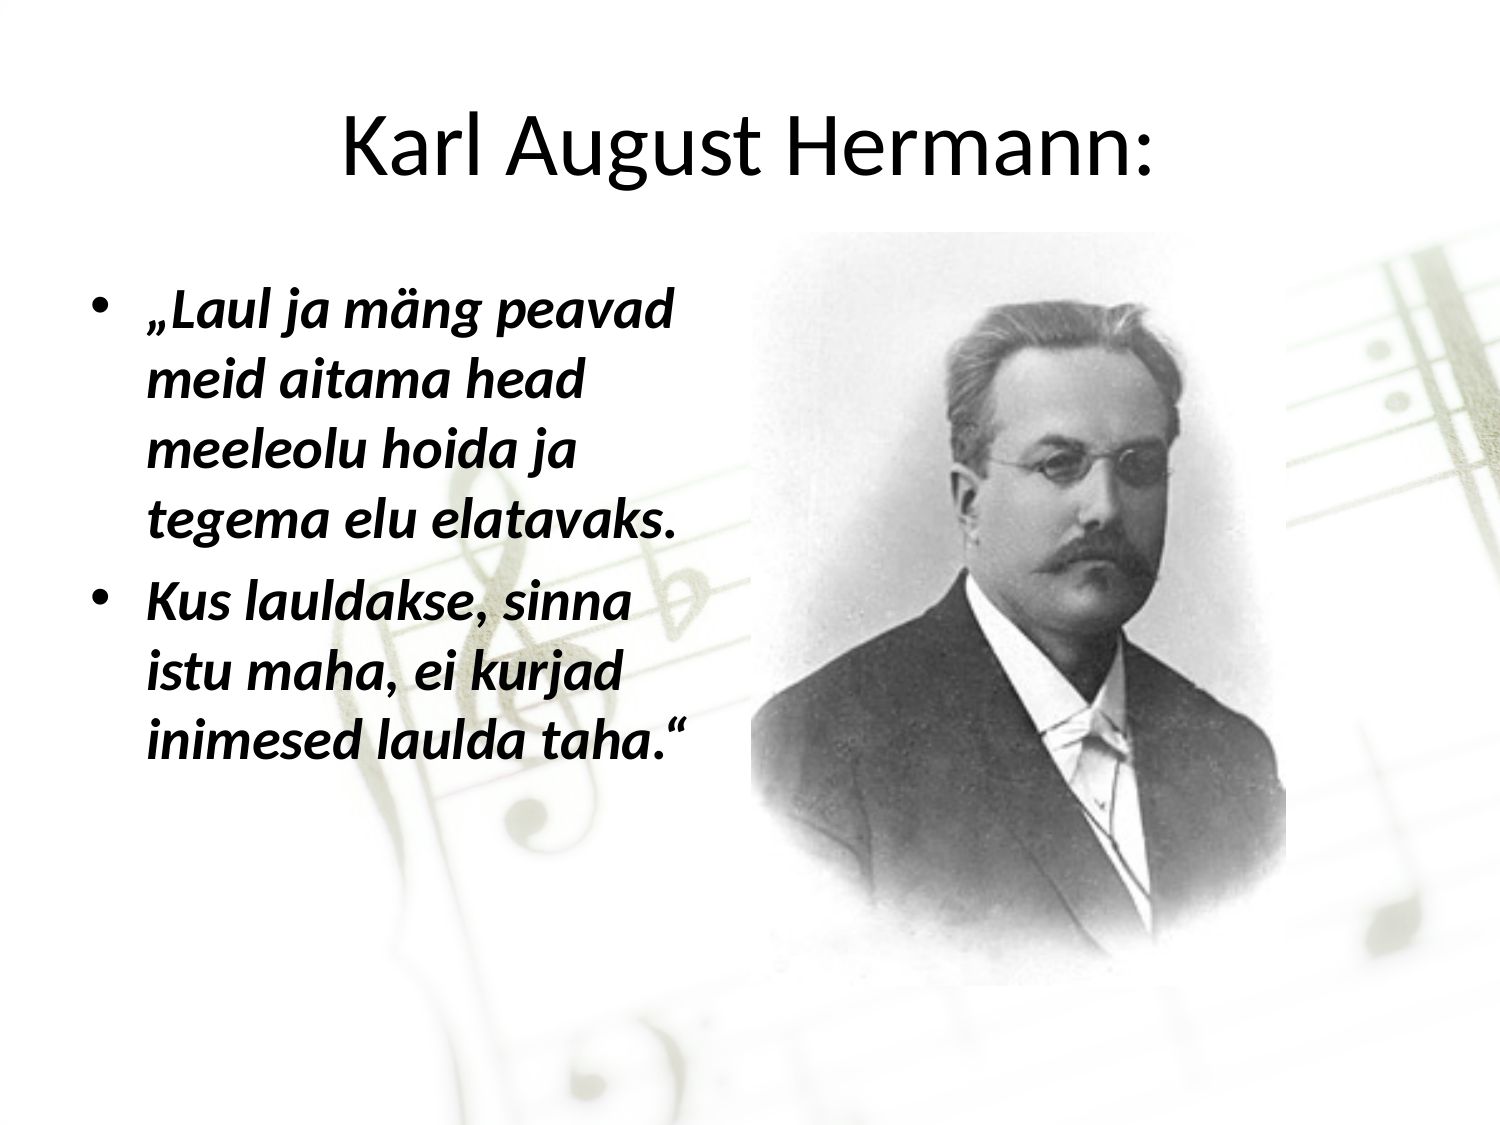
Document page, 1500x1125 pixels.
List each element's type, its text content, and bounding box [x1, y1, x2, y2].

picture [0, 0, 1500, 1125]
title Karl August Hermann: [75, 45, 1425, 233]
list „Laul ja mäng peavad meid aitama head meeleolu hoida ja tegema elu elatavaks. Kus lauldakse, sinna istu maha, ei kurjad inimesed laulda taha.“ [75, 262, 738, 1005]
